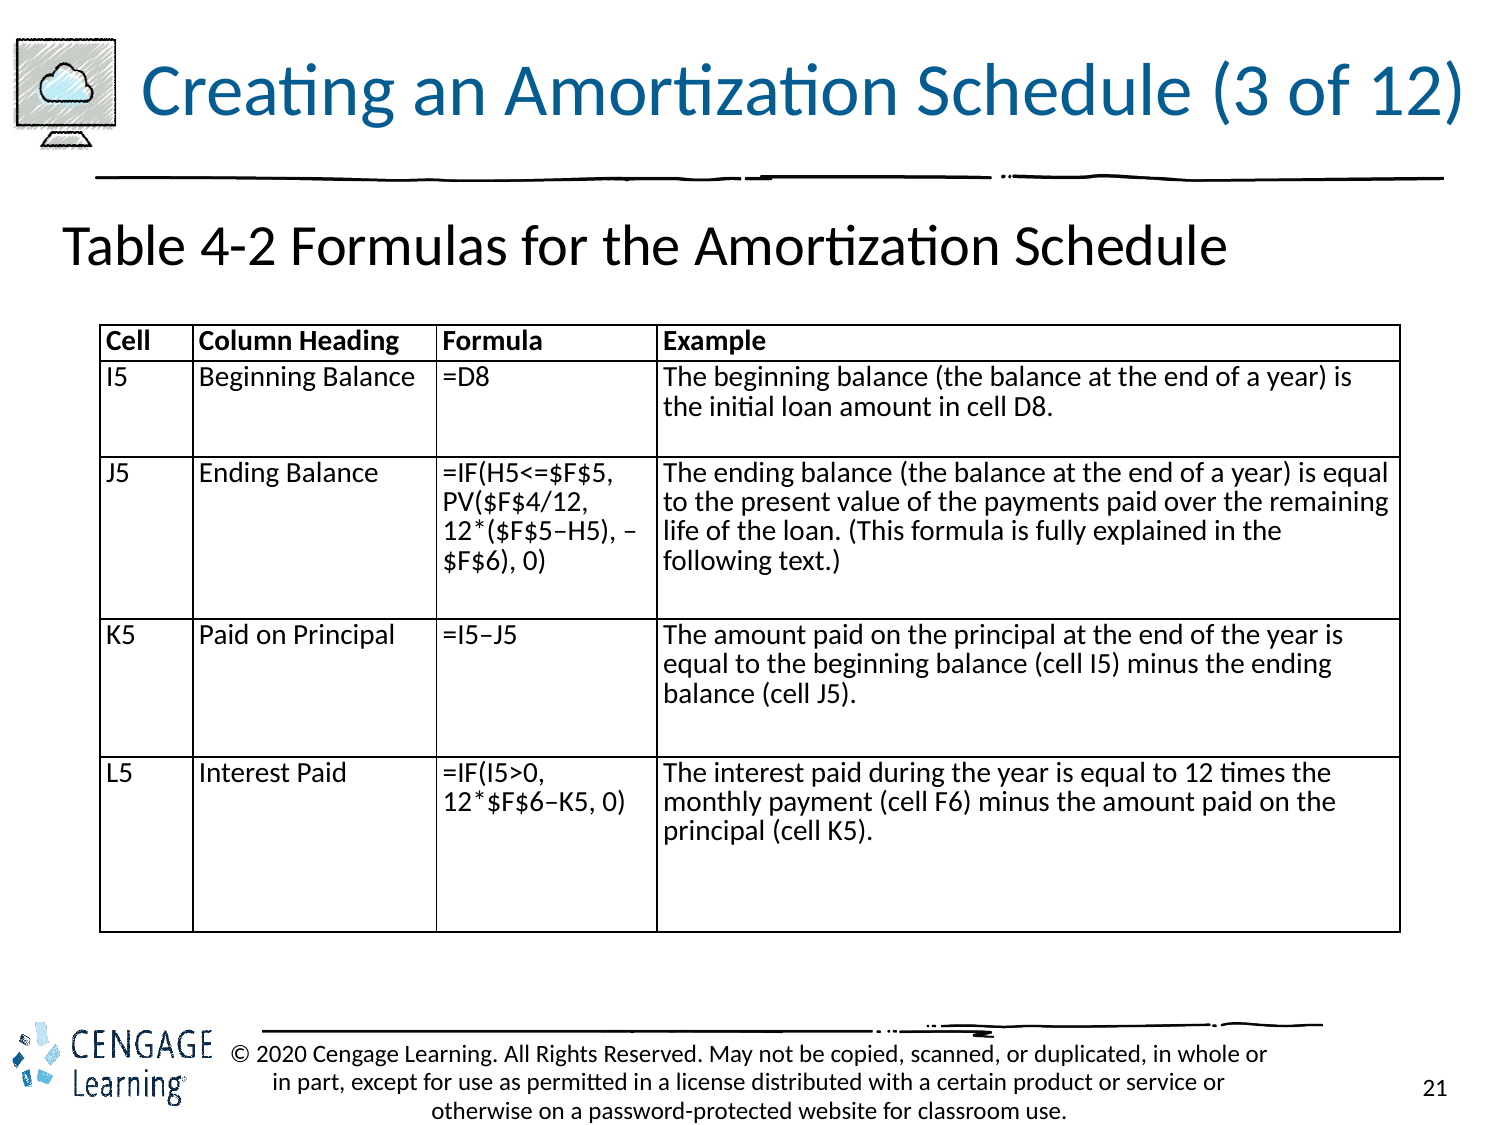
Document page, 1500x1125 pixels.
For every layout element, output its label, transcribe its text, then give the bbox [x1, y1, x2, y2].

table_cell I5 [101, 362, 192, 456]
table_cell Paid on Principal [194, 620, 436, 756]
list Table 4-2 Formulas for the Amortization Schedule [62, 212, 1275, 280]
title Creating an Amortization Schedule (3 of 12) [124, 53, 1484, 132]
table_cell Interest Paid [194, 758, 436, 931]
picture [12, 1022, 212, 1106]
table_cell Beginning Balance [194, 362, 436, 456]
table_cell =D8 [437, 362, 656, 456]
table_cell K5 [101, 620, 192, 756]
picture [95, 174, 1444, 182]
table_cell The interest paid during the year is equal to 12 times the monthly payment (cell F6) minus the amount paid on the principal (cell K5). [658, 758, 1399, 931]
table_cell The beginning balance (the balance at the end of a year) is the initial loan amount in cell D8. [658, 362, 1399, 456]
picture [13, 36, 117, 151]
table_header Formula [437, 326, 656, 360]
picture [262, 1022, 1323, 1038]
table_header Column Heading [194, 326, 436, 360]
table_cell =IF(I5>0, 12*$F$6–K5, 0) [437, 758, 656, 931]
table_header Example [658, 326, 1399, 360]
table_cell =IF(H5<=$F$5, PV($F$4/12, 12*($F$5–H5), –$F$6), 0) [437, 458, 656, 618]
table_header Cell [101, 326, 192, 360]
table_cell =I5–J5 [437, 620, 656, 756]
table_cell The ending balance (the balance at the end of a year) is equal to the present value of the payments paid over the remaining life of the loan. (This formula is fully explained in the following text.) [658, 458, 1399, 618]
table_cell J5 [101, 458, 192, 618]
table_cell The amount paid on the principal at the end of the year is equal to the beginning balance (cell I5) minus the ending balance (cell J5). [658, 620, 1399, 756]
table_cell Ending Balance [194, 458, 436, 618]
table_cell L5 [101, 758, 192, 931]
